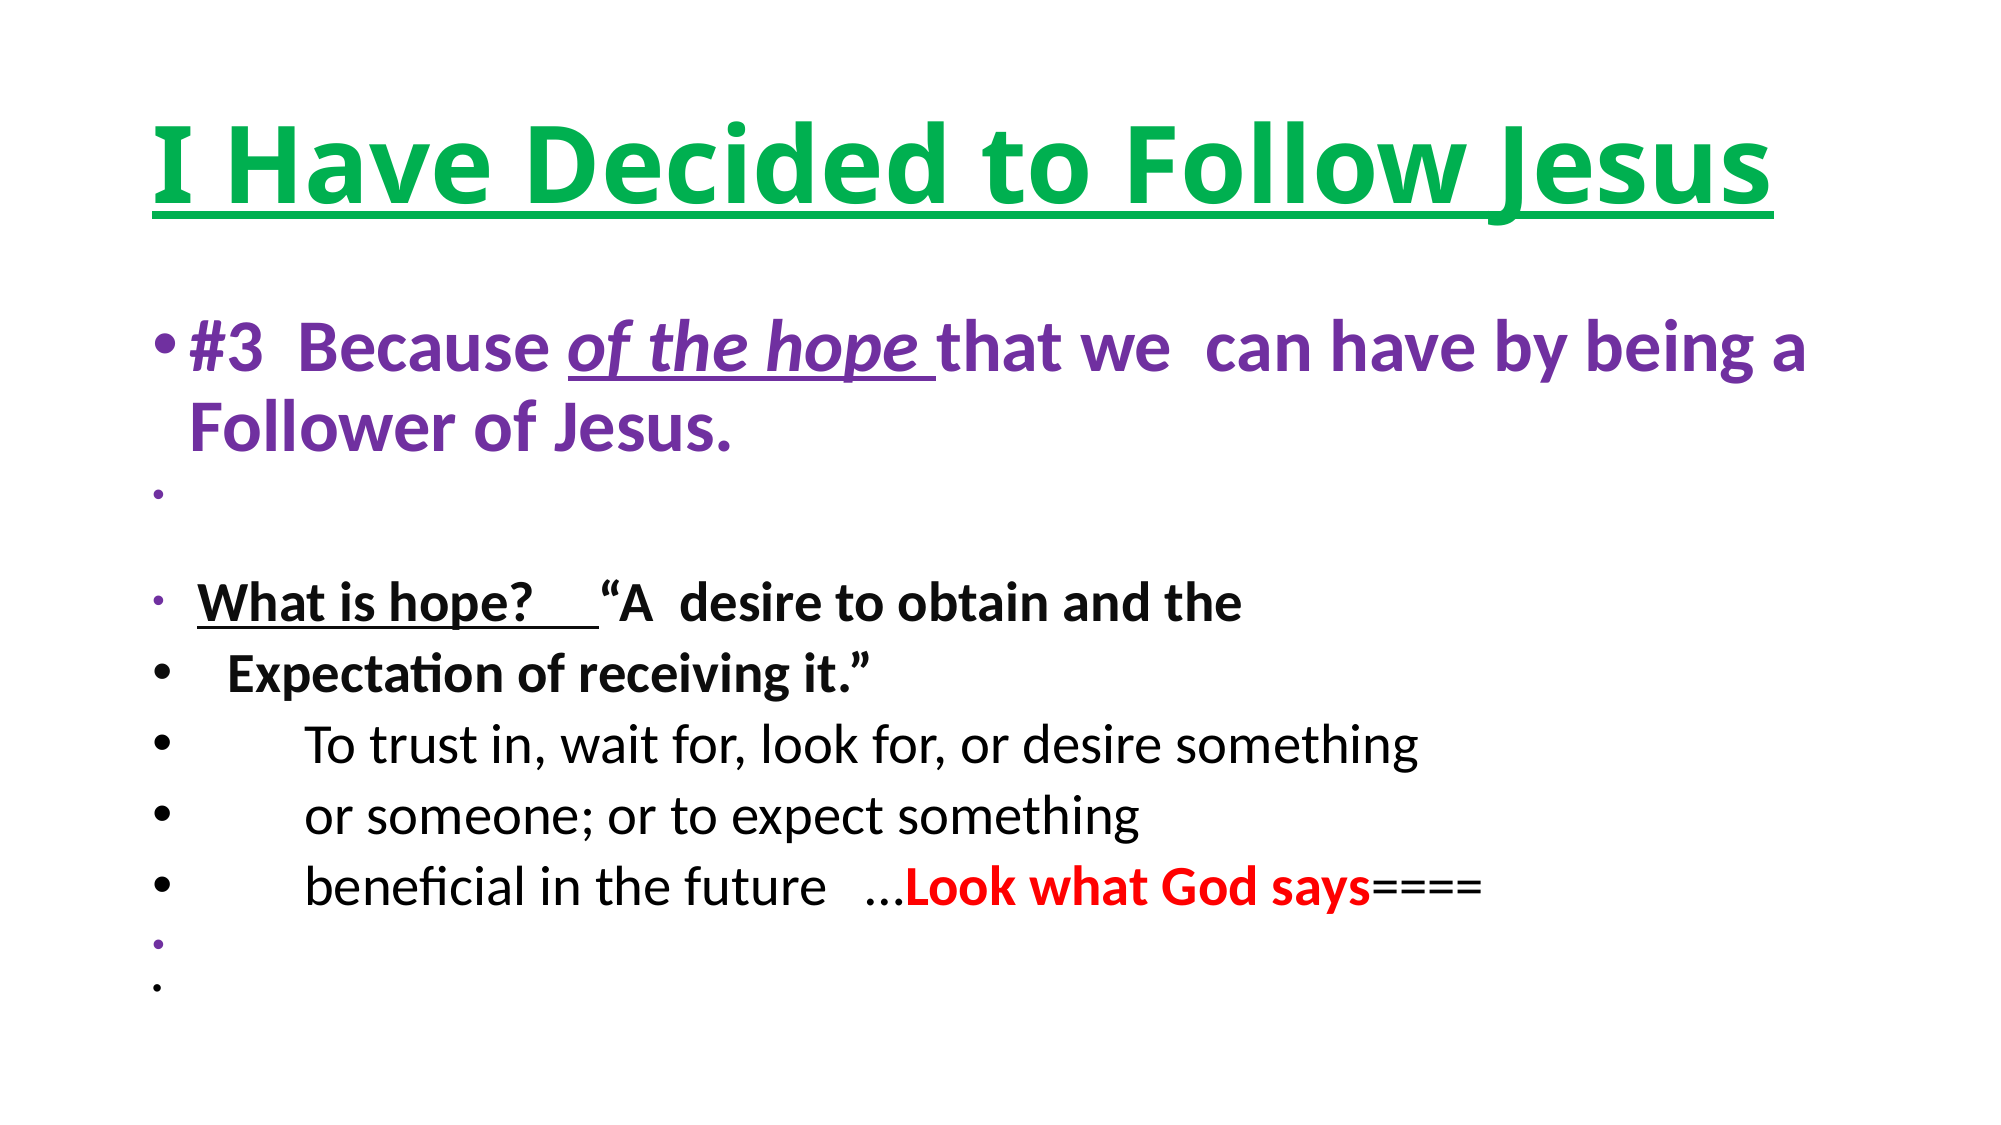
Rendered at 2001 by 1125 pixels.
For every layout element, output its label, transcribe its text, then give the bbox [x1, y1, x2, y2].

title I Have Decided to Follow Jesus [137, 59, 1863, 278]
list #3 Because of the hope that we can have by being a Follower of Jesus. What is hope? “A desire to obtain and the Expectation of receiving it.” To trust in, wait for, look for, or desire something or someone; or to expect something beneficial in the future …Look what God says==== [137, 299, 1863, 1014]
